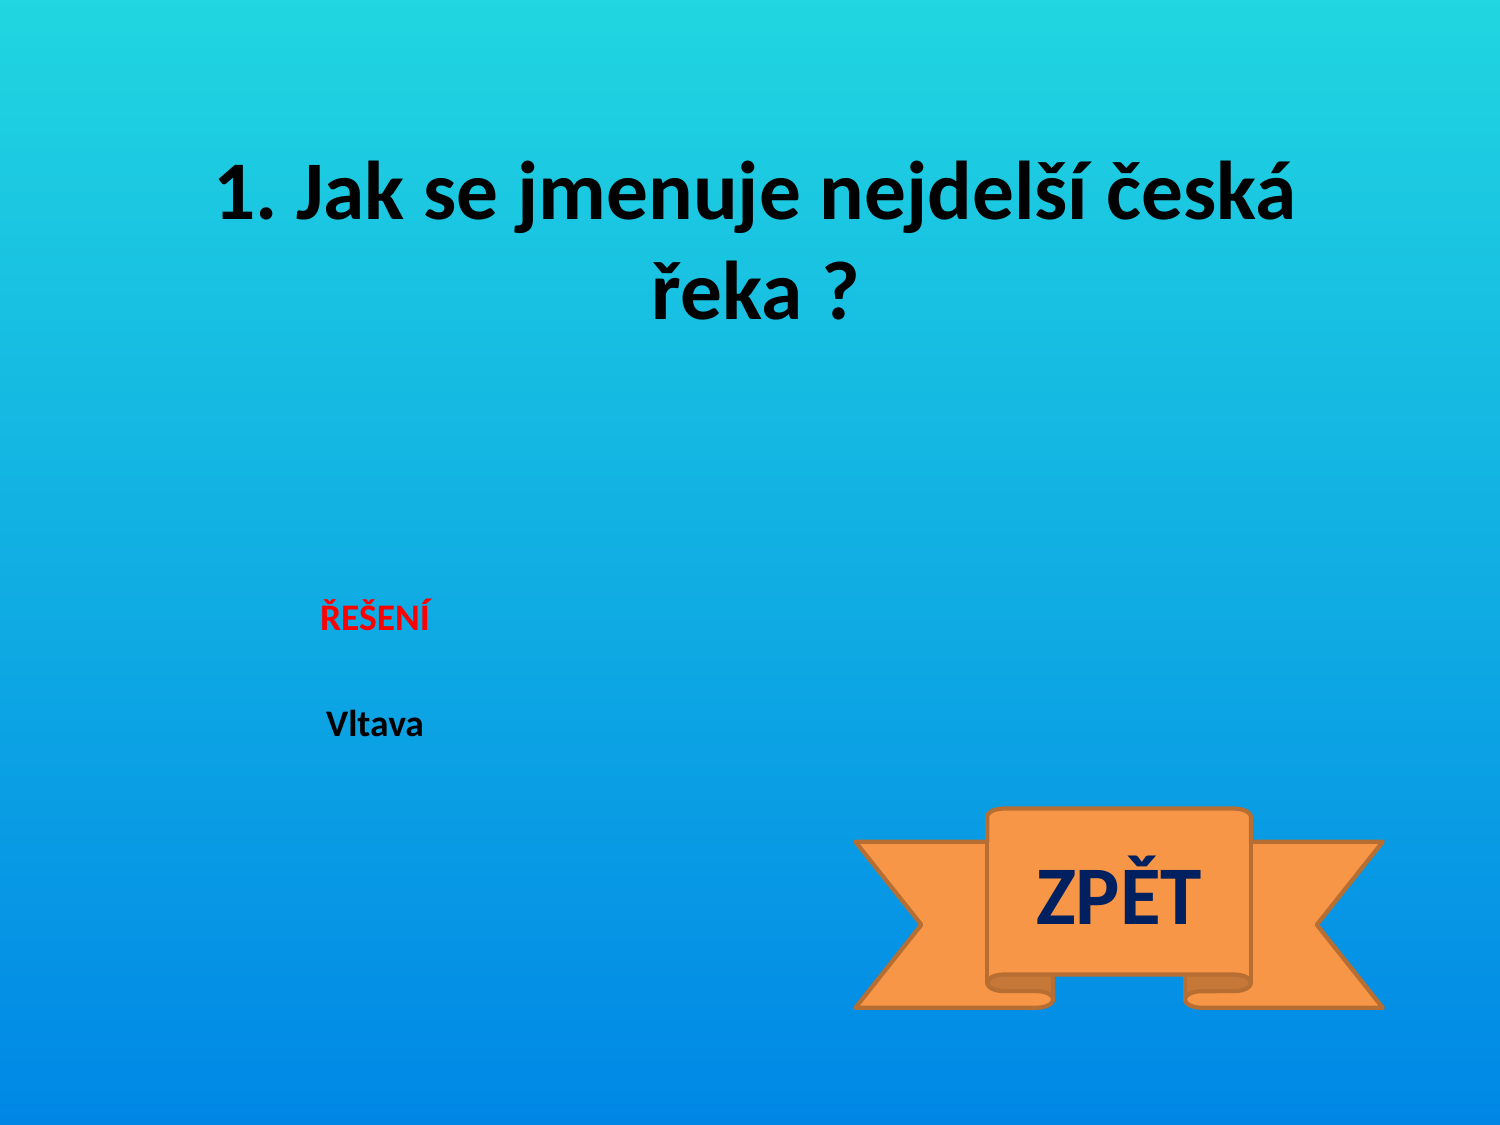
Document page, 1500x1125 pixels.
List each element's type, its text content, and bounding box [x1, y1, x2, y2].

text_box Vltava [152, 691, 598, 752]
text_box ŘEŠENÍ [152, 585, 598, 646]
text_box ZPĚT [853, 806, 1385, 1010]
text_box 1. Jak se jmenuje nejdelší česká řeka ? [163, 128, 1348, 344]
